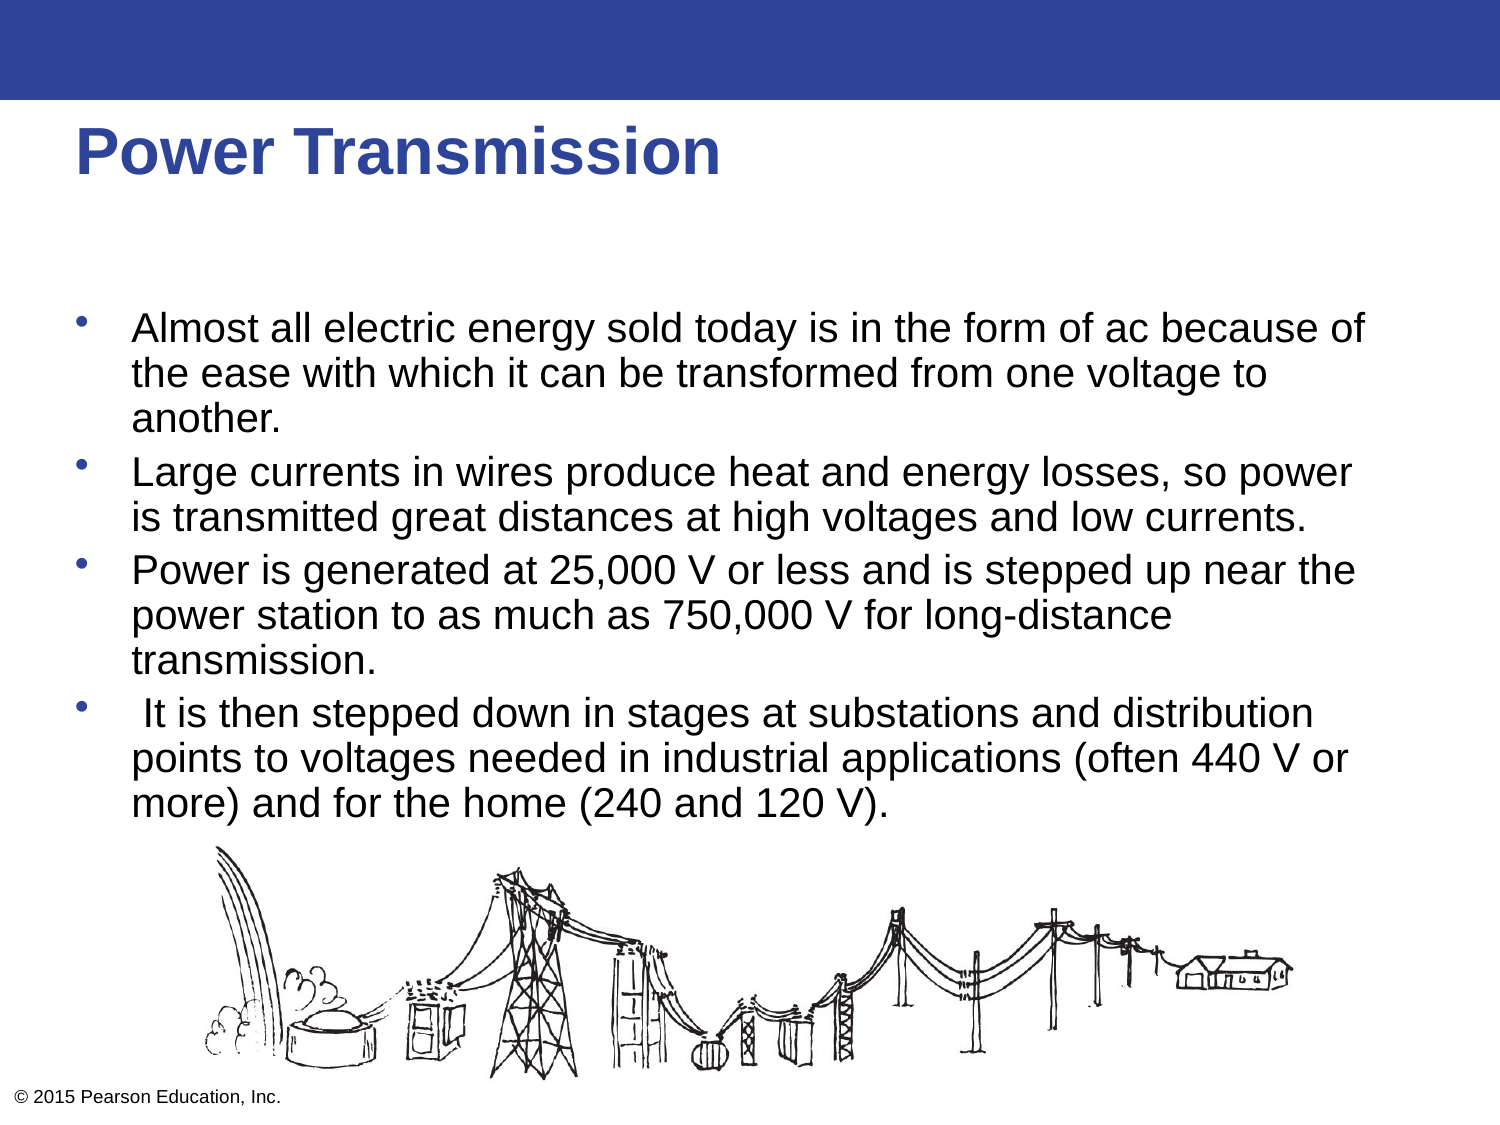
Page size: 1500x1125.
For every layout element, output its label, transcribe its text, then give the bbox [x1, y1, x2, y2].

list Almost all electric energy sold today is in the form of ac because of the ease with which it can be transformed from one voltage to another. Large currents in wires produce heat and energy losses, so power is transmitted great distances at high voltages and low currents. Power is generated at 25,000 V or less and is stepped up near the power station to as much as 750,000 V for long-distance transmission. It is then stepped down in stages at substations and distribution points to voltages needed in industrial applications (often 440 V or more) and for the home (240 and 120 V). [59, 299, 1410, 1063]
picture [197, 838, 1302, 1083]
title Power Transmission [0, 100, 1500, 196]
footer © 2015 Pearson Education, Inc. [14, 1084, 900, 1115]
